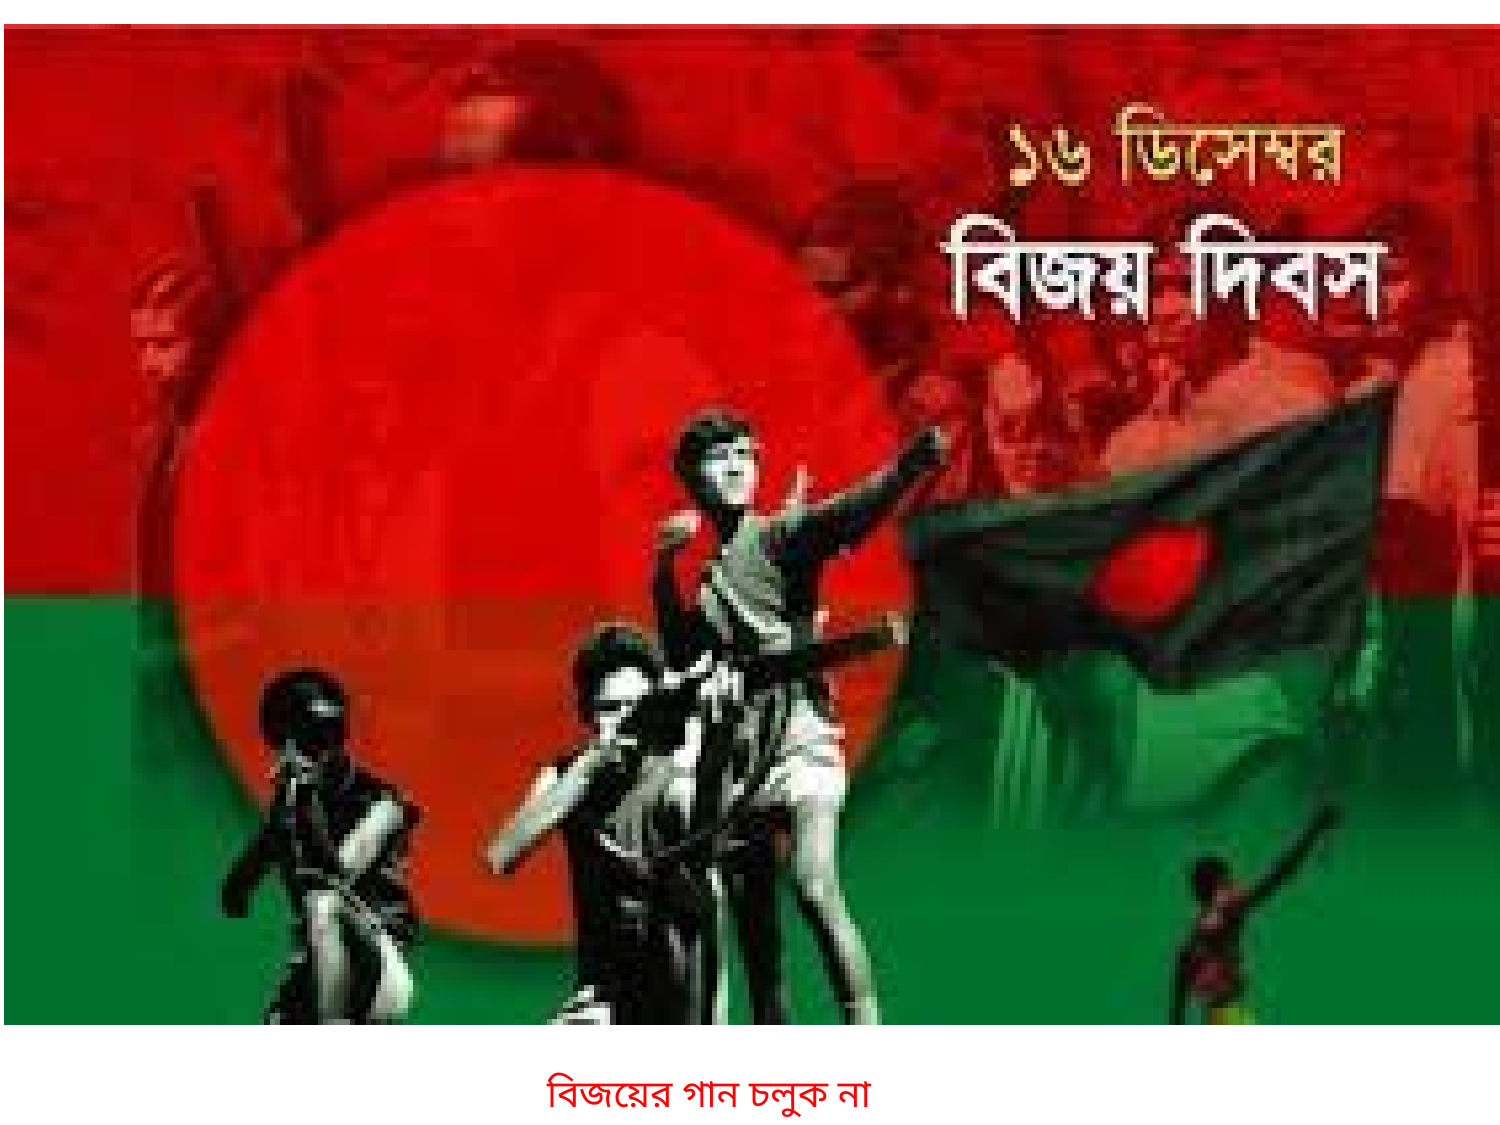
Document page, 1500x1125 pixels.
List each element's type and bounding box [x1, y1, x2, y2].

text_box [4, 24, 1500, 1125]
